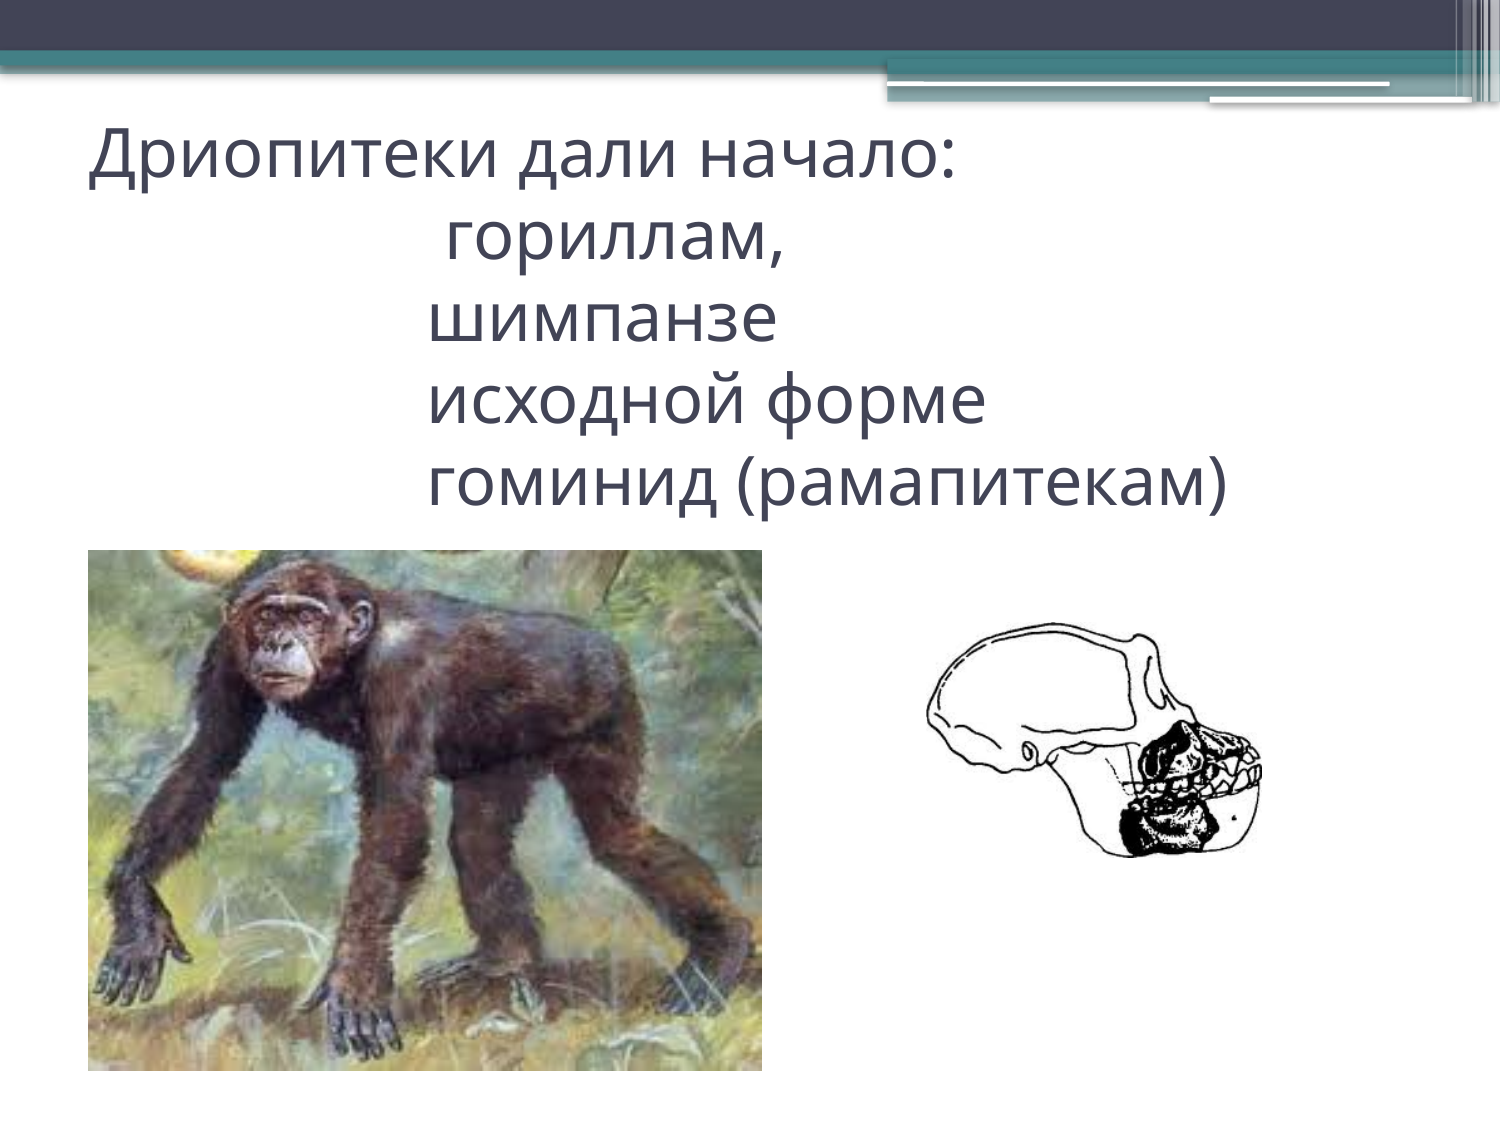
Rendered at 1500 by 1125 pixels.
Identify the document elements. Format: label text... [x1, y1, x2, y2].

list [926, 622, 1262, 858]
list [88, 550, 763, 1071]
title Дриопитеки дали начало: гориллам, шимпанзе исходной форме гоминид (рамапитекам) [75, 101, 1459, 528]
